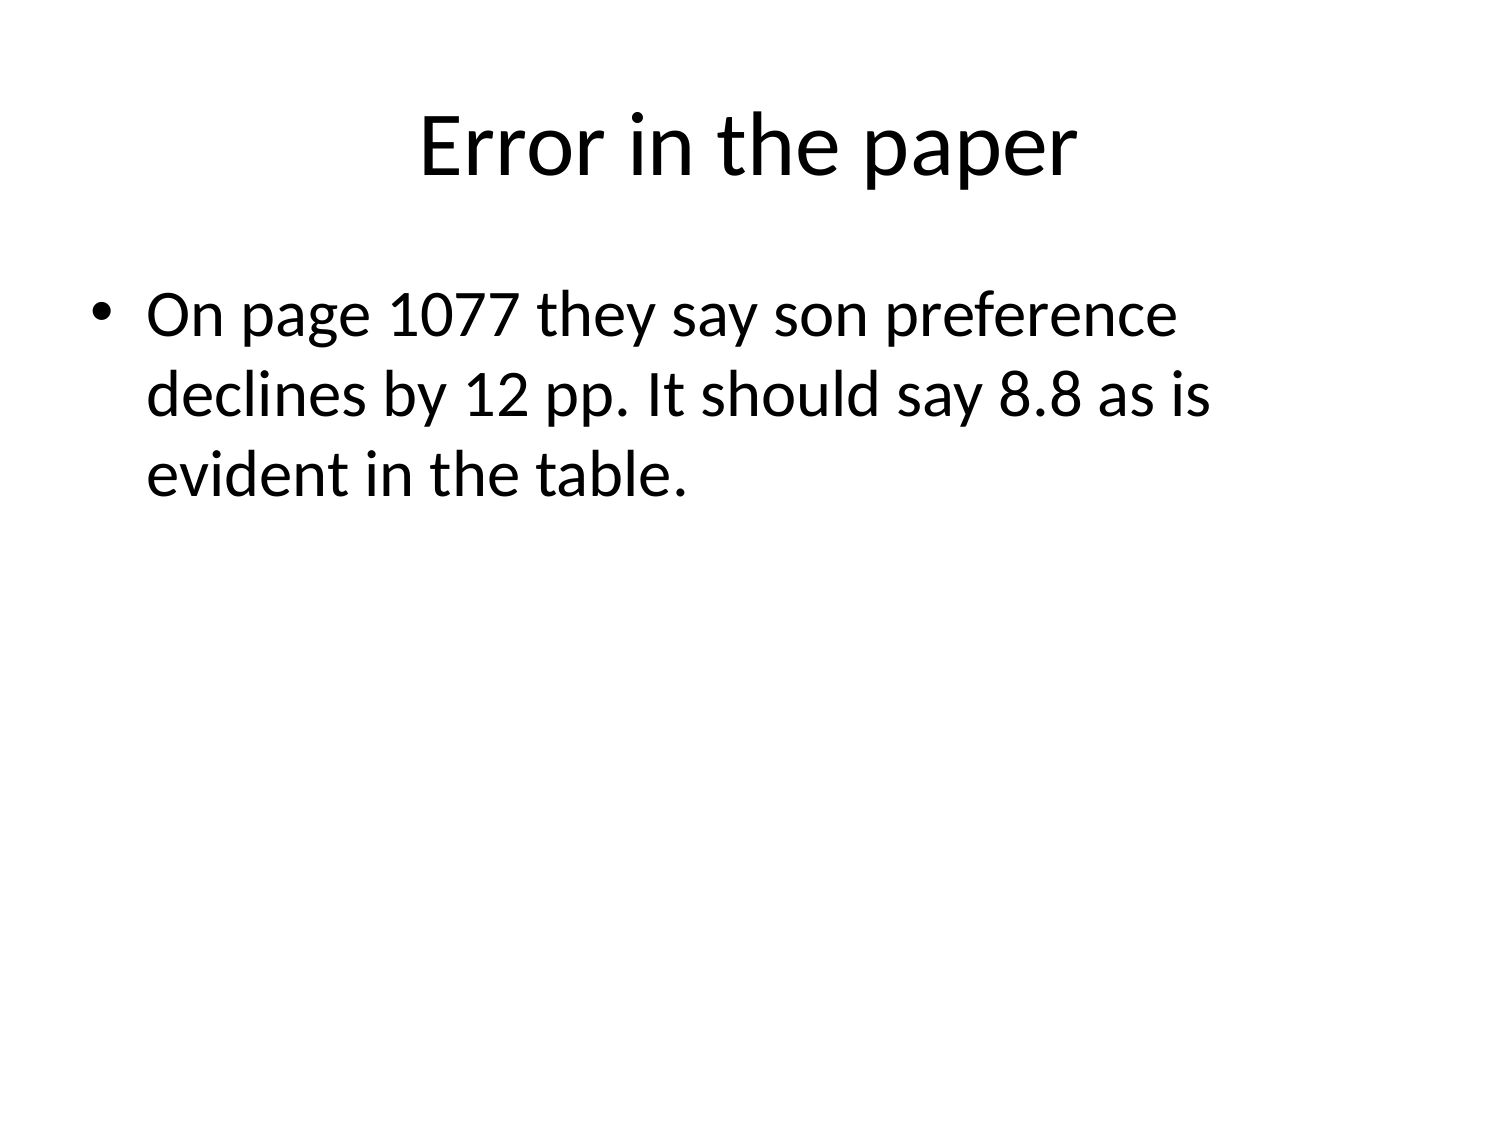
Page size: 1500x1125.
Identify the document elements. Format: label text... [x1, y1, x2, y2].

title Error in the paper [75, 45, 1425, 233]
list On page 1077 they say son preference declines by 12 pp. It should say 8.8 as is evident in the table. [75, 262, 1425, 1005]
